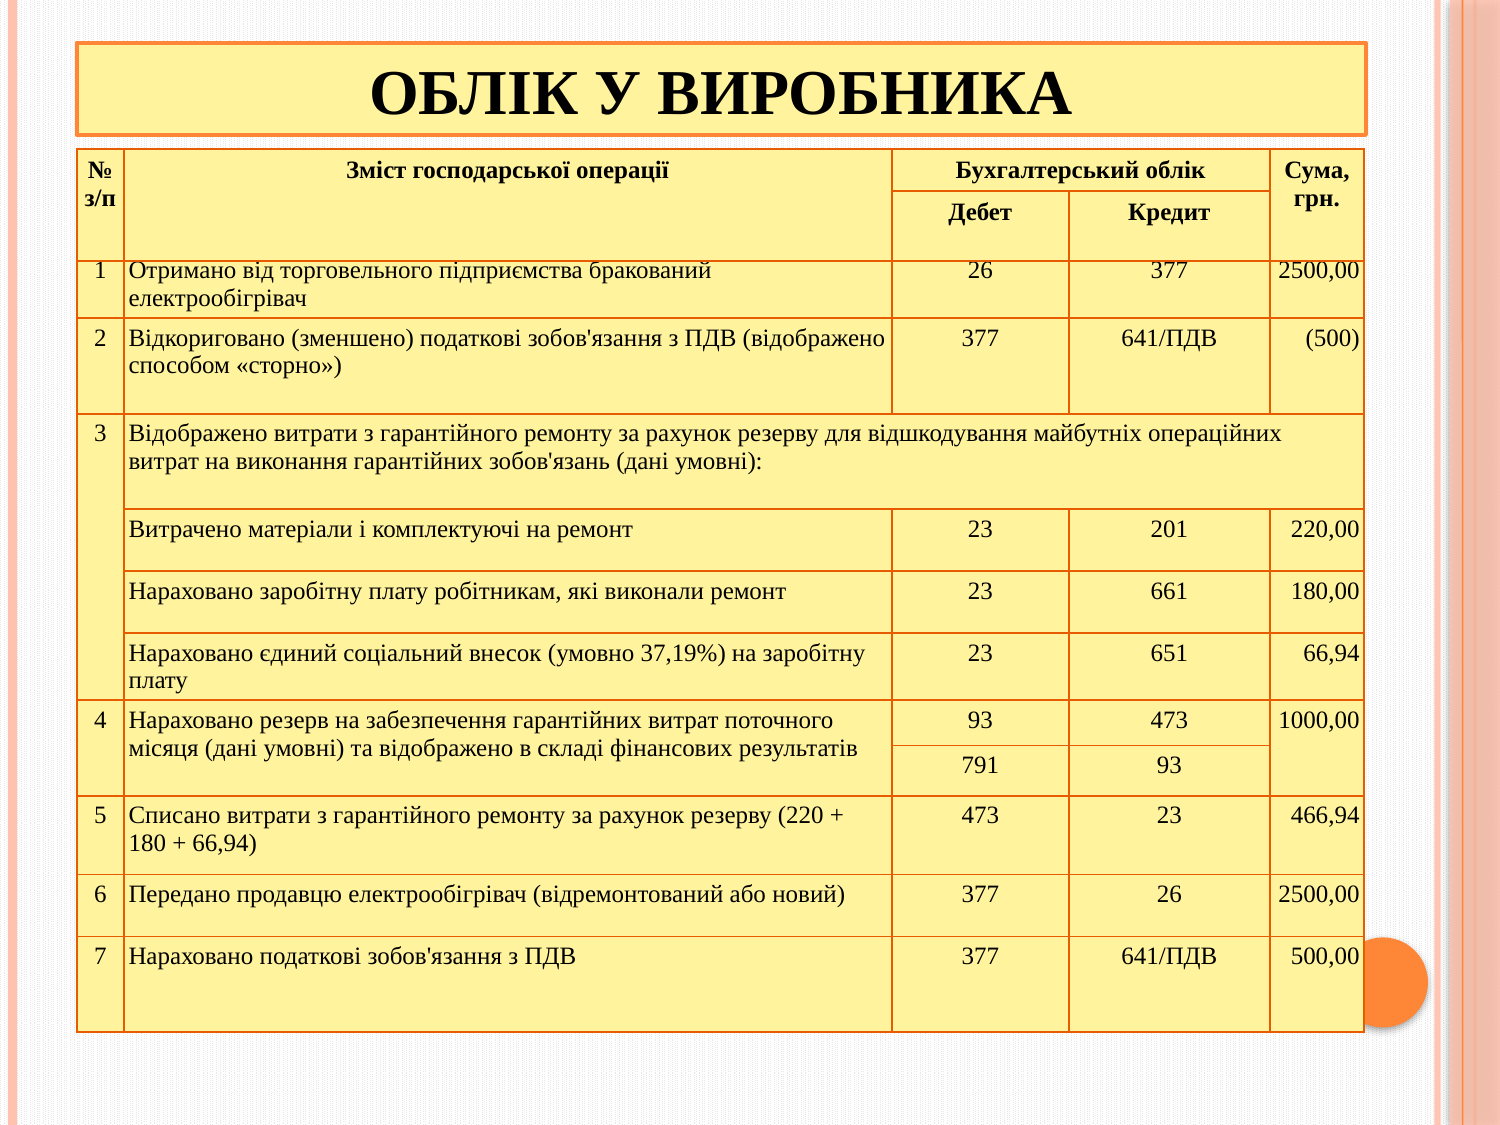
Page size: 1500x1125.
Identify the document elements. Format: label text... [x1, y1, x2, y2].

table_cell 201 [1070, 510, 1269, 570]
table_cell 377 [893, 937, 1068, 1031]
table_cell 377 [893, 875, 1068, 936]
table_cell 641/ПДВ [1070, 937, 1269, 1031]
table_cell Нараховано резерв на забезпечення гарантійних витрат поточного місяця (дані умовні) та відображено в складі фінансових результатів [125, 701, 891, 795]
table_cell 93 [893, 701, 1068, 745]
table_cell 377 [1070, 262, 1269, 317]
table_cell Списано витрати з гарантійного ремонту за рахунок резерву (220 + 180 + 66,94) [125, 797, 891, 874]
title Облік у виробника [75, 41, 1368, 137]
table_cell Нараховано єдиний соціальний внесок (умовно 37,19%) на заробітну плату [125, 634, 891, 699]
table_cell Відкориговано (зменшено) податкові зобов'язання з ПДВ (відображено способом «сторно») [125, 319, 891, 413]
table_cell Кредит [1070, 192, 1269, 260]
table_cell 1000,00 [1271, 701, 1363, 795]
table_header Сума, грн. [1271, 150, 1363, 260]
table_cell 23 [893, 510, 1068, 570]
table_cell 93 [1070, 746, 1269, 795]
table_cell 26 [893, 262, 1068, 317]
table_cell 473 [1070, 701, 1269, 745]
table_cell Отримано від торговельного підприємства бракований електрообігрівач [125, 262, 891, 317]
table_cell 6 [78, 875, 123, 936]
table_cell Витрачено матеріали і комплектуючі на ремонт [125, 510, 891, 570]
table_cell 2 [78, 319, 123, 413]
table_cell 466,94 [1271, 797, 1363, 874]
table_cell 1 [78, 262, 123, 317]
table_cell 3 [78, 415, 123, 699]
table_cell Дебет [893, 192, 1068, 260]
table_cell 23 [893, 572, 1068, 632]
table_header Зміст господарської операції [125, 150, 891, 260]
table_cell 661 [1070, 572, 1269, 632]
table_cell 4 [78, 701, 123, 795]
table_cell 791 [893, 746, 1068, 795]
table_cell 377 [893, 319, 1068, 413]
table_cell Передано продавцю електрообігрівач (відремонтований або новий) [125, 875, 891, 936]
table_cell 26 [1070, 875, 1269, 936]
table_cell 651 [1070, 634, 1269, 699]
table_header Бухгалтерський облік [893, 150, 1269, 190]
table_cell 66,94 [1271, 634, 1363, 699]
table_cell 180,00 [1271, 572, 1363, 632]
table_cell 220,00 [1271, 510, 1363, 570]
table_cell 500,00 [1271, 937, 1363, 1031]
table_header № з/п [78, 150, 123, 260]
table_cell Відображено витрати з гарантійного ремонту за рахунок резерву для відшкодування майбутніх операційних витрат на виконання гарантійних зобов'язань (дані умовні): [125, 415, 1363, 508]
table_cell 7 [78, 937, 123, 1031]
table_cell Нараховано податкові зобов'язання з ПДВ [125, 937, 891, 1031]
table_cell 641/ПДВ [1070, 319, 1269, 413]
table_cell 23 [893, 634, 1068, 699]
table_cell Нараховано заробітну плату робітникам, які виконали ремонт [125, 572, 891, 632]
table_cell 23 [1070, 797, 1269, 874]
table_cell (500) [1271, 319, 1363, 413]
table_cell 2500,00 [1271, 875, 1363, 936]
table_cell 2500,00 [1271, 262, 1363, 317]
table_cell 473 [893, 797, 1068, 874]
table_cell 5 [78, 797, 123, 874]
